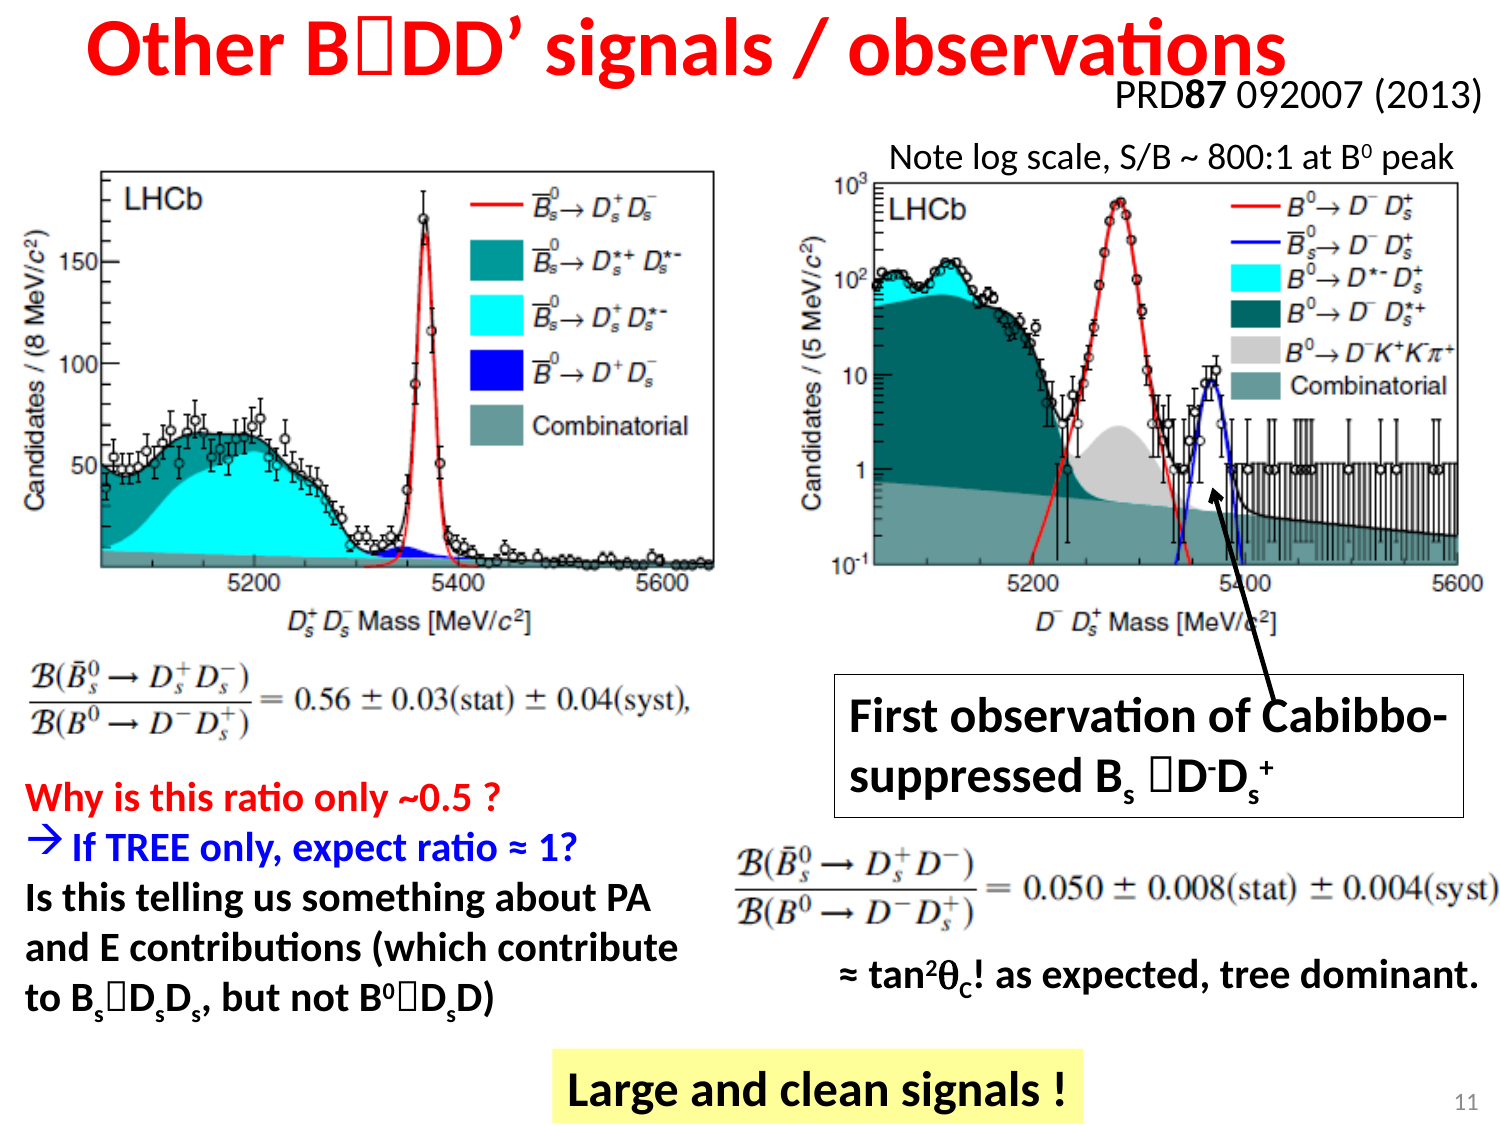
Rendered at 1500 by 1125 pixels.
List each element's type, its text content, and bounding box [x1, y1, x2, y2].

title Other BDD’ signals / observations [12, 0, 1363, 100]
slide_number 11 [1144, 1074, 1494, 1125]
picture [783, 162, 1500, 650]
picture [724, 837, 1500, 938]
picture [4, 157, 745, 751]
text_box Large and clean signals ! [552, 1048, 1084, 1124]
text_box Note log scale, S/B ~ 800:1 at B0 peak [873, 124, 1470, 160]
text_box First observation of Cabibbo- suppressed Bs D-Ds+ [834, 674, 1464, 818]
text_box ≈ tan2qC! as expected, tree dominant. [823, 947, 1496, 1011]
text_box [1212, 487, 1274, 701]
text_box Why is this ratio only ~0.5 ? If TREE only, expect ratio ≈ 1? Is this telling us something about PA and E contributions (which contribute to BsDsDs, but not B0DsD) [9, 762, 708, 1035]
text_box PRD87 092007 (2013) [1099, 59, 1500, 125]
